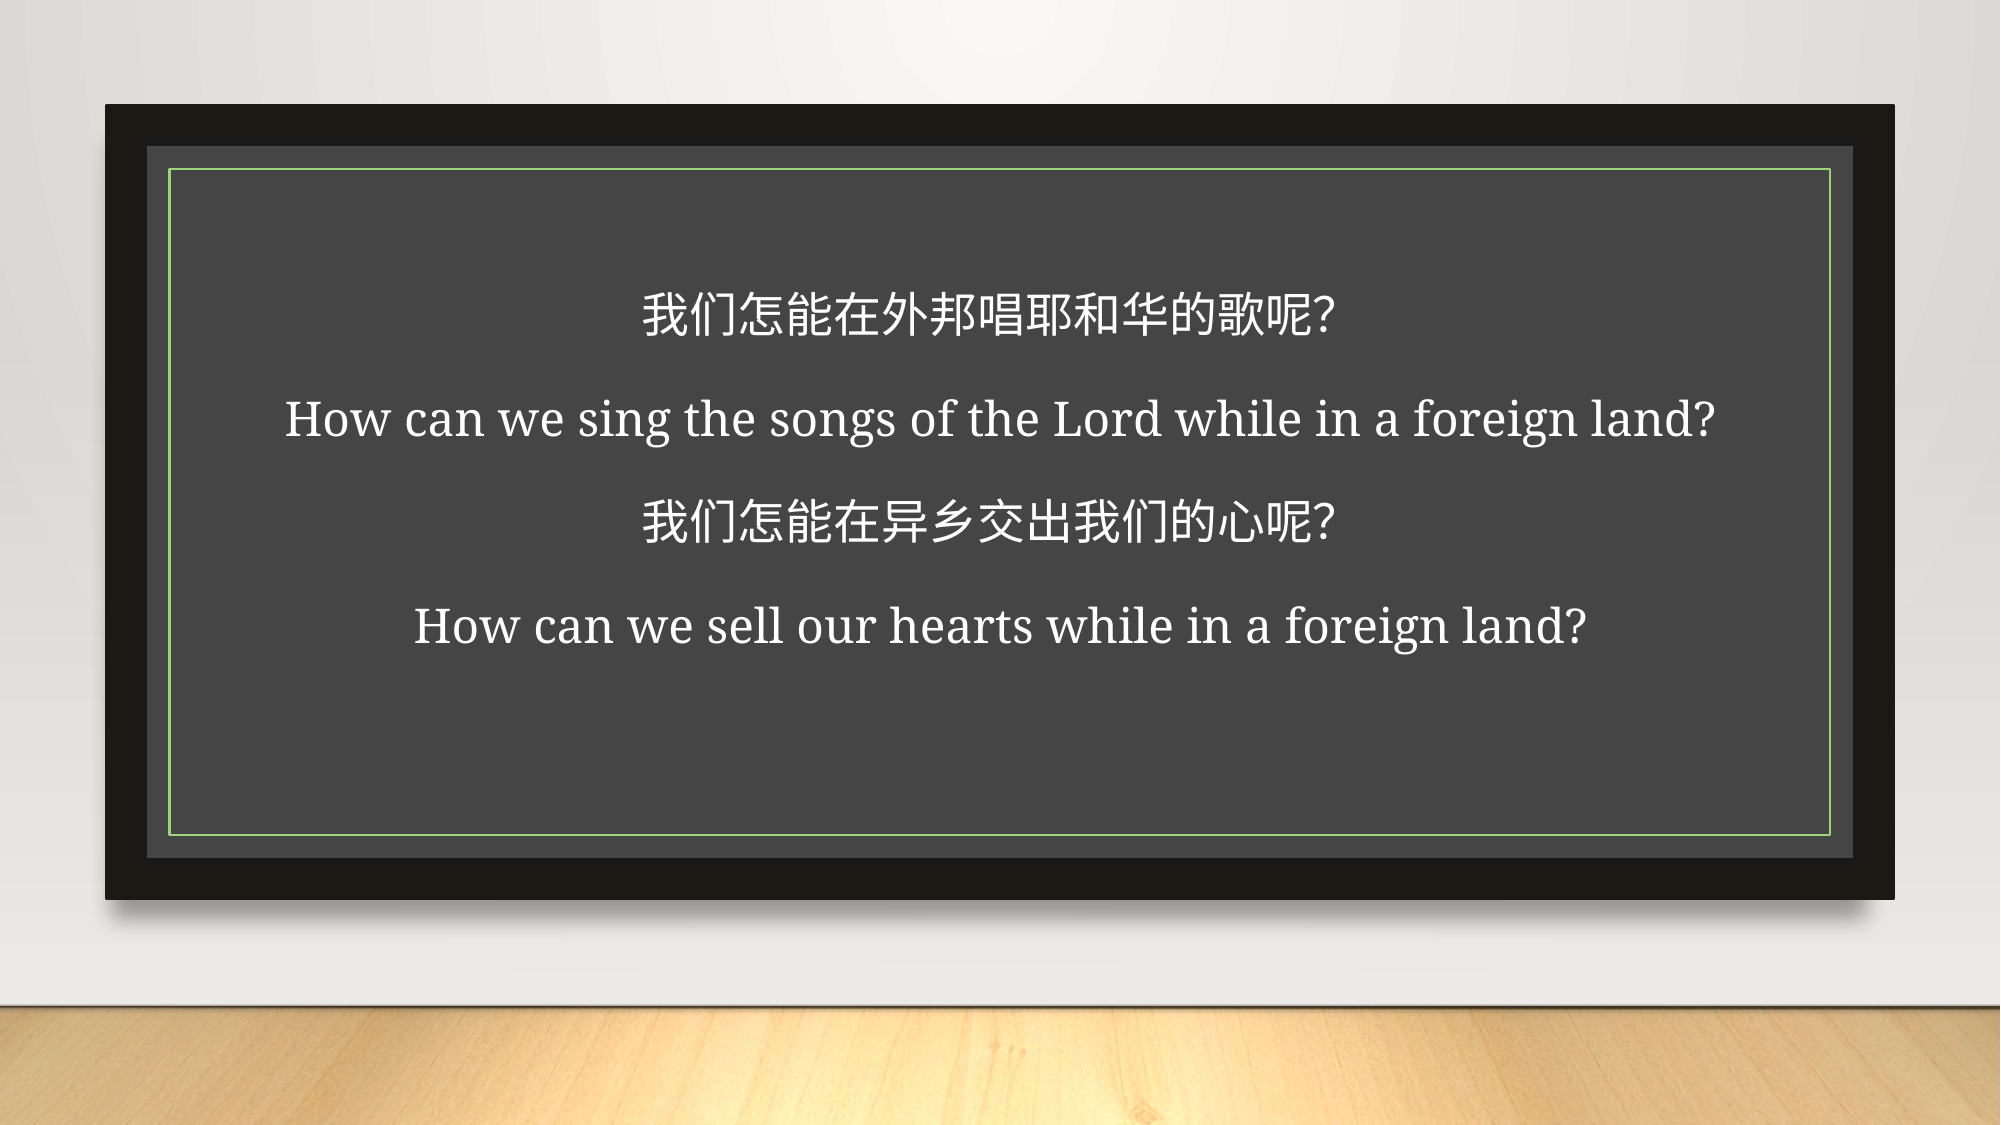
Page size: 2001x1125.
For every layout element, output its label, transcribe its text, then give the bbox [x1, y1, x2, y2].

text_box [168, 168, 1831, 836]
text_box [0, 330, 2000, 1004]
title 我们怎能在外邦唱耶和华的歌呢？ How can we sing the songs of the Lord while in a foreign land? 我们怎能在异乡交出我们的心呢？ How can we sell our hearts while in a foreign land? [255, 255, 1749, 682]
text_box [0, 0, 2000, 330]
text_box [142, 141, 1858, 863]
picture [0, 1006, 2000, 1125]
text_box [105, 104, 1895, 900]
